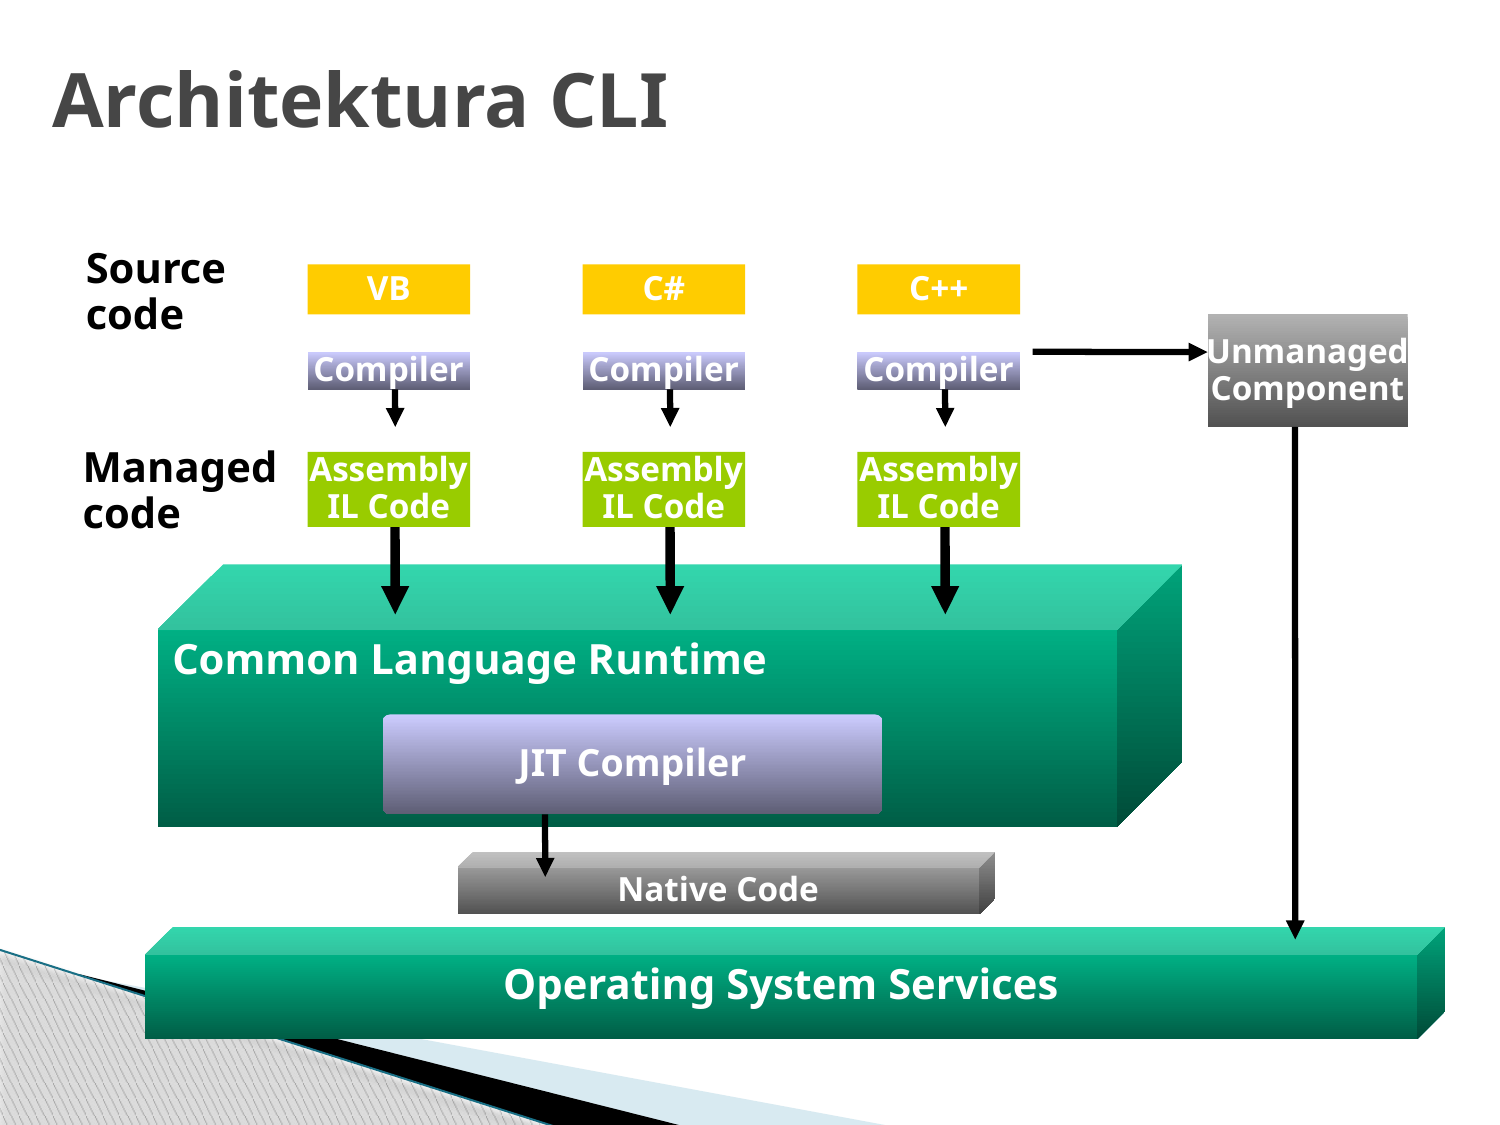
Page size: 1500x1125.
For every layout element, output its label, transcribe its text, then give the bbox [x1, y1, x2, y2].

text_box C# [582, 264, 746, 315]
text_box VB [307, 264, 471, 315]
text_box Compiler [307, 351, 471, 389]
text_box [1032, 345, 1207, 359]
text_box [939, 537, 952, 615]
text_box [388, 537, 402, 615]
text_box [538, 814, 552, 877]
text_box Source code [71, 238, 284, 348]
text_box Common Language Runtime [157, 564, 1183, 827]
text_box [1289, 426, 1302, 940]
text_box Operating System Services [145, 926, 1446, 1040]
text_box [664, 537, 677, 615]
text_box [307, 389, 1021, 527]
text_box Native Code [457, 851, 996, 915]
text_box Compiler [582, 351, 746, 389]
text_box Compiler [857, 351, 1021, 389]
text_box C++ [857, 264, 1021, 315]
title Architektura CLI [37, 45, 1475, 150]
text_box Unmanaged Component [1207, 314, 1408, 427]
text_box Managed code [68, 437, 293, 546]
text_box JIT Compiler [382, 714, 883, 815]
